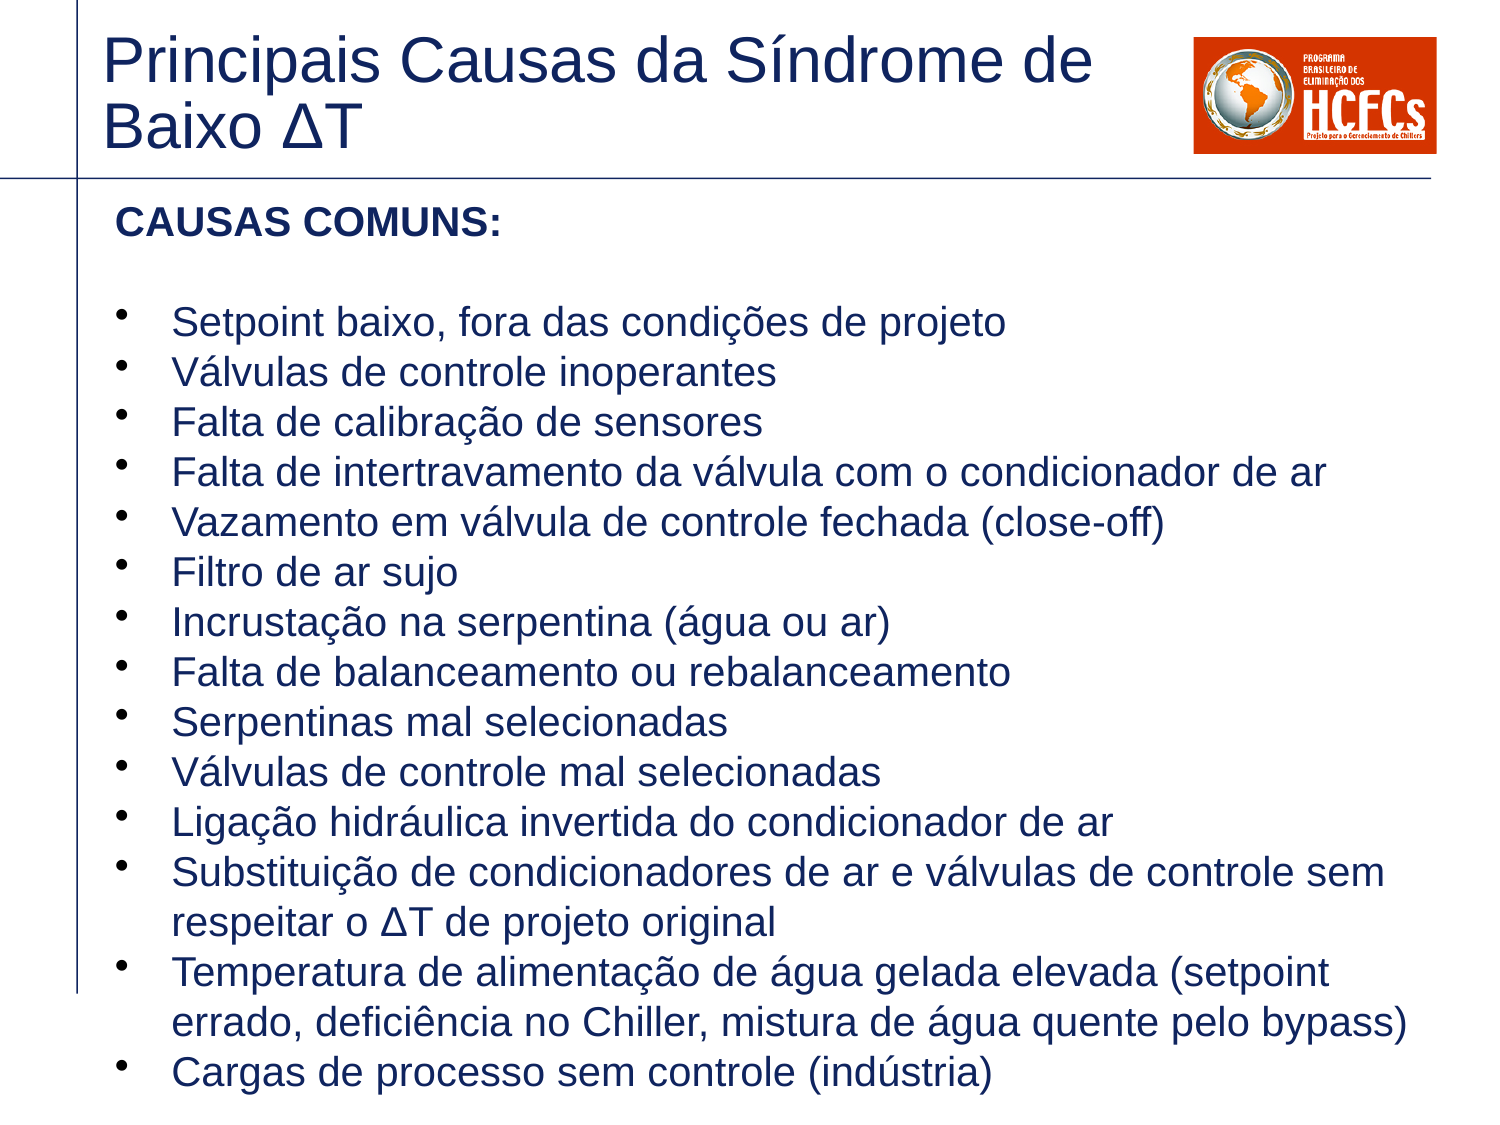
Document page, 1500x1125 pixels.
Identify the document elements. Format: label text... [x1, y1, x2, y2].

title Principais Causas da Síndrome de Baixo ΔT [87, 24, 1174, 169]
text_box CAUSAS COMUNS: Setpoint baixo, fora das condições de projeto Válvulas de controle inoperantes Falta de calibração de sensores Falta de intertravamento da válvula com o condicionador de ar Vazamento em válvula de controle fechada (close-off) Filtro de ar sujo Incrustação na serpentina (água ou ar) Falta de balanceamento ou rebalanceamento Serpentinas mal selecionadas Válvulas de controle mal selecionadas Ligação hidráulica invertida do condicionador de ar Substituição de condicionadores de ar e válvulas de controle sem respeitar o ΔT de projeto original Temperatura de alimentação de água gelada elevada (setpoint errado, deficiência no Chiller, mistura de água quente pelo bypass) Cargas de processo sem controle (indústria) [99, 187, 1488, 1088]
picture [1193, 37, 1437, 154]
